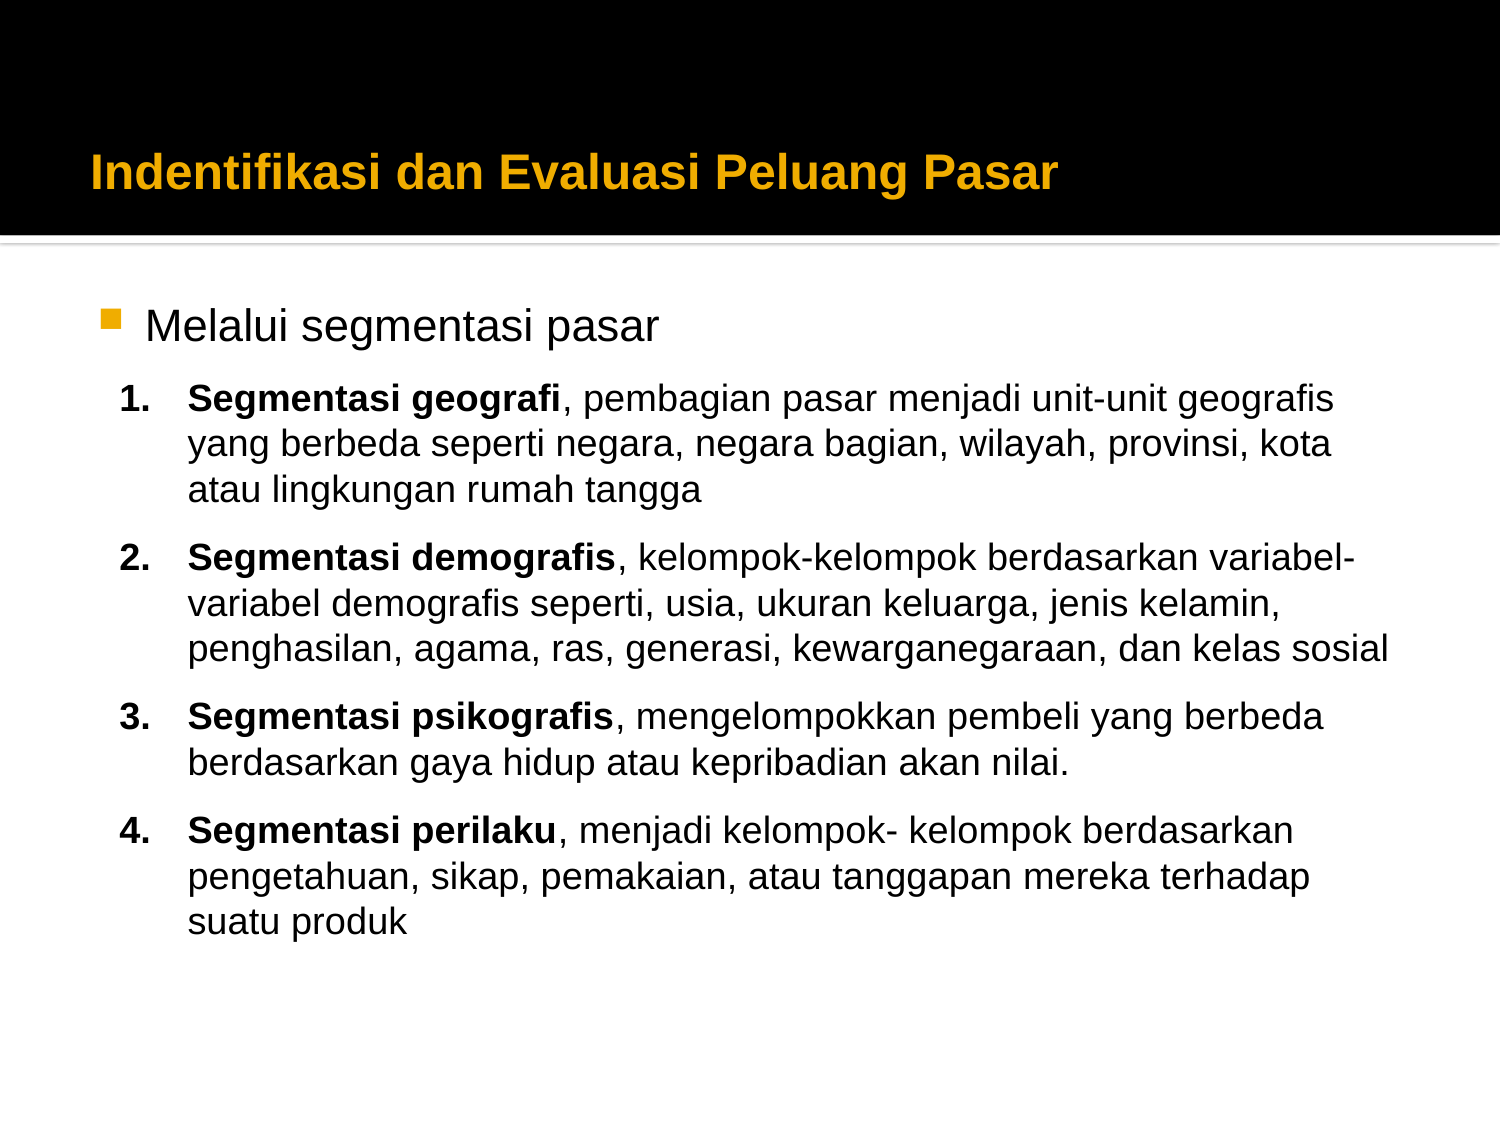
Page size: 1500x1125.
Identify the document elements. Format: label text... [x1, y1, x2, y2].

list Melalui segmentasi pasar Segmentasi geografi, pembagian pasar menjadi unit-unit geografis yang berbeda seperti negara, negara bagian, wilayah, provinsi, kota atau lingkungan rumah tangga Segmentasi demografis, kelompok-kelompok berdasarkan variabel-variabel demografis seperti, usia, ukuran keluarga, jenis kelamin, penghasilan, agama, ras, generasi, kewarganegaraan, dan kelas sosial Segmentasi psikografis, mengelompokkan pembeli yang berbeda berdasarkan gaya hidup atau kepribadian akan nilai. Segmentasi perilaku, menjadi kelompok- kelompok berdasarkan pengetahuan, sikap, pemakaian, atau tanggapan mereka terhadap suatu produk [70, 281, 1421, 1002]
title Indentifikasi dan Evaluasi Peluang Pasar [75, 115, 1425, 223]
